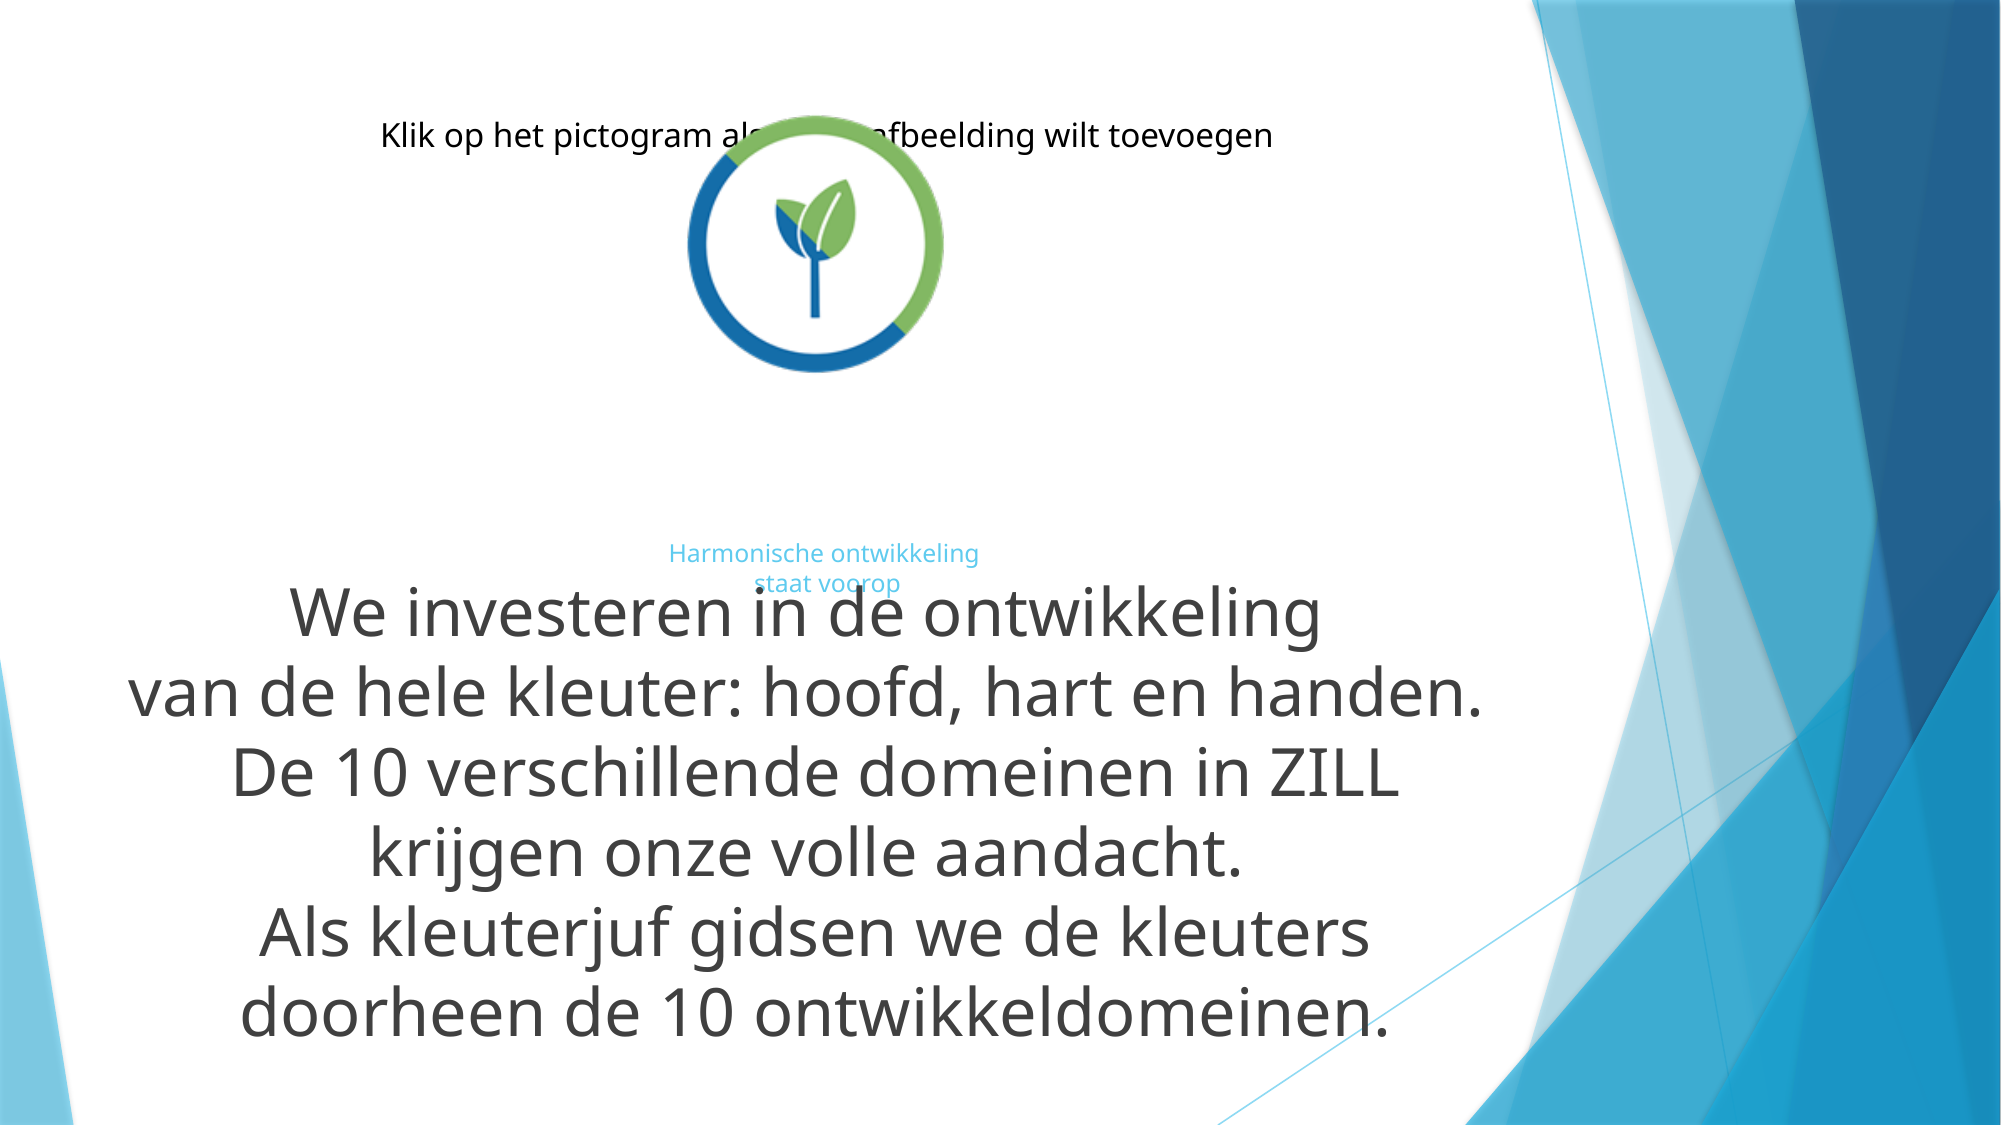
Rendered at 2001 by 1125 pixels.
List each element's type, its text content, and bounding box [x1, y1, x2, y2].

title Harmonische ontwikkeling staat voorop [122, 528, 1533, 622]
list We investeren in de ontwikkeling van de hele kleuter: hoofd, hart en handen. De 10 verschillende domeinen in ZILL krijgen onze volle aandacht. Als kleuterjuf gidsen we de kleuters doorheen de 10 ontwikkeldomeinen. [111, 562, 1522, 1083]
picture [121, 106, 1534, 410]
